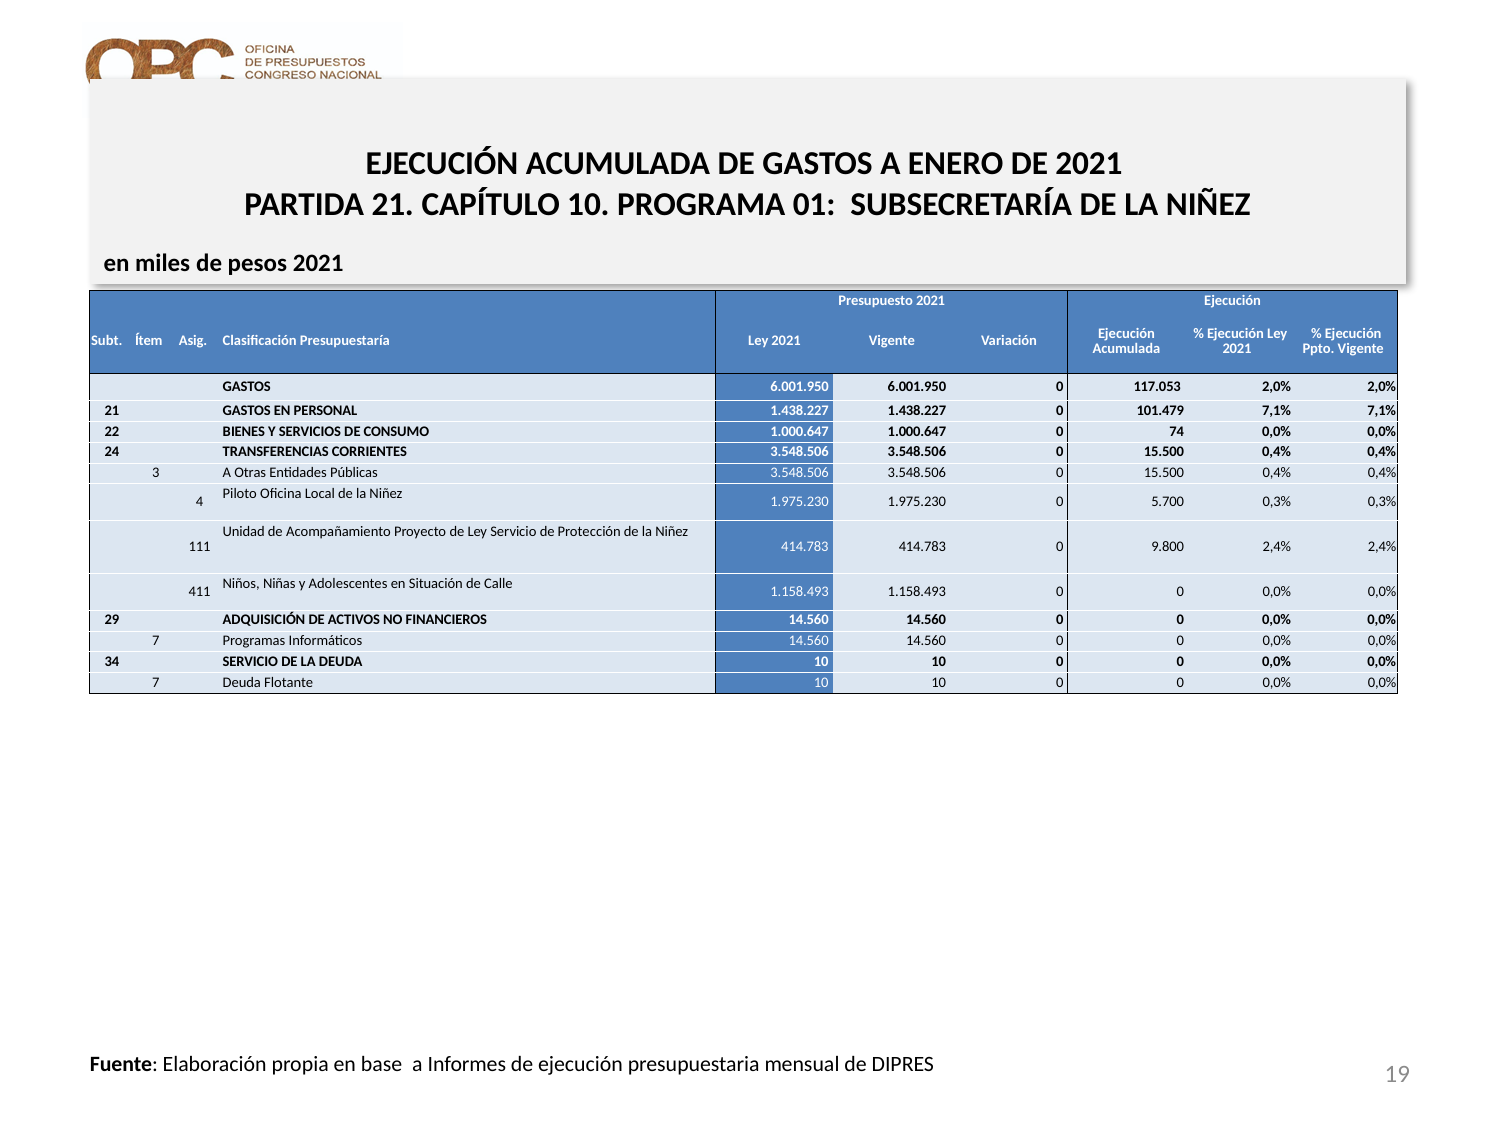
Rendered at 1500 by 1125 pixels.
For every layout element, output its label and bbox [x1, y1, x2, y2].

table_cell [1068, 461, 1397, 481]
table_header [716, 291, 1067, 307]
slide_number [1074, 1042, 1425, 1103]
table_cell [1068, 631, 1397, 650]
picture [82, 22, 403, 118]
table_cell [90, 307, 715, 370]
table_cell [1068, 398, 1397, 418]
table_cell [90, 589, 715, 609]
table_cell [1068, 307, 1397, 370]
title [91, 79, 1406, 284]
table_header [1068, 291, 1397, 307]
table_cell [90, 371, 715, 397]
table_cell [90, 419, 715, 439]
table_cell [716, 307, 1067, 370]
table_cell [716, 440, 1067, 460]
table_cell [716, 651, 1067, 671]
table_cell [716, 371, 1067, 397]
table_cell [716, 398, 1067, 418]
table_cell [90, 631, 715, 650]
table_cell [90, 440, 715, 460]
text_box [88, 239, 1399, 282]
table_cell [90, 512, 715, 557]
table_cell [90, 610, 715, 630]
table_cell [1068, 440, 1397, 460]
table_cell [90, 651, 715, 671]
table_cell [716, 558, 1067, 588]
table_cell [1068, 419, 1397, 439]
table_cell [1068, 482, 1397, 511]
table_cell [90, 482, 715, 511]
table_cell [90, 461, 715, 481]
table_cell [716, 419, 1067, 439]
table_cell [1068, 589, 1397, 609]
table_cell [716, 631, 1067, 650]
table_cell [90, 398, 715, 418]
table_cell [90, 558, 715, 588]
table_header [90, 291, 715, 307]
table_cell [716, 589, 1067, 609]
table_cell [1068, 651, 1397, 671]
table_cell [1068, 558, 1397, 588]
table_cell [716, 482, 1067, 511]
table_cell [716, 610, 1067, 630]
table_cell [716, 512, 1067, 557]
table_cell [1068, 610, 1397, 630]
table_cell [1068, 371, 1397, 397]
table_cell [1068, 512, 1397, 557]
table_cell [716, 461, 1067, 481]
